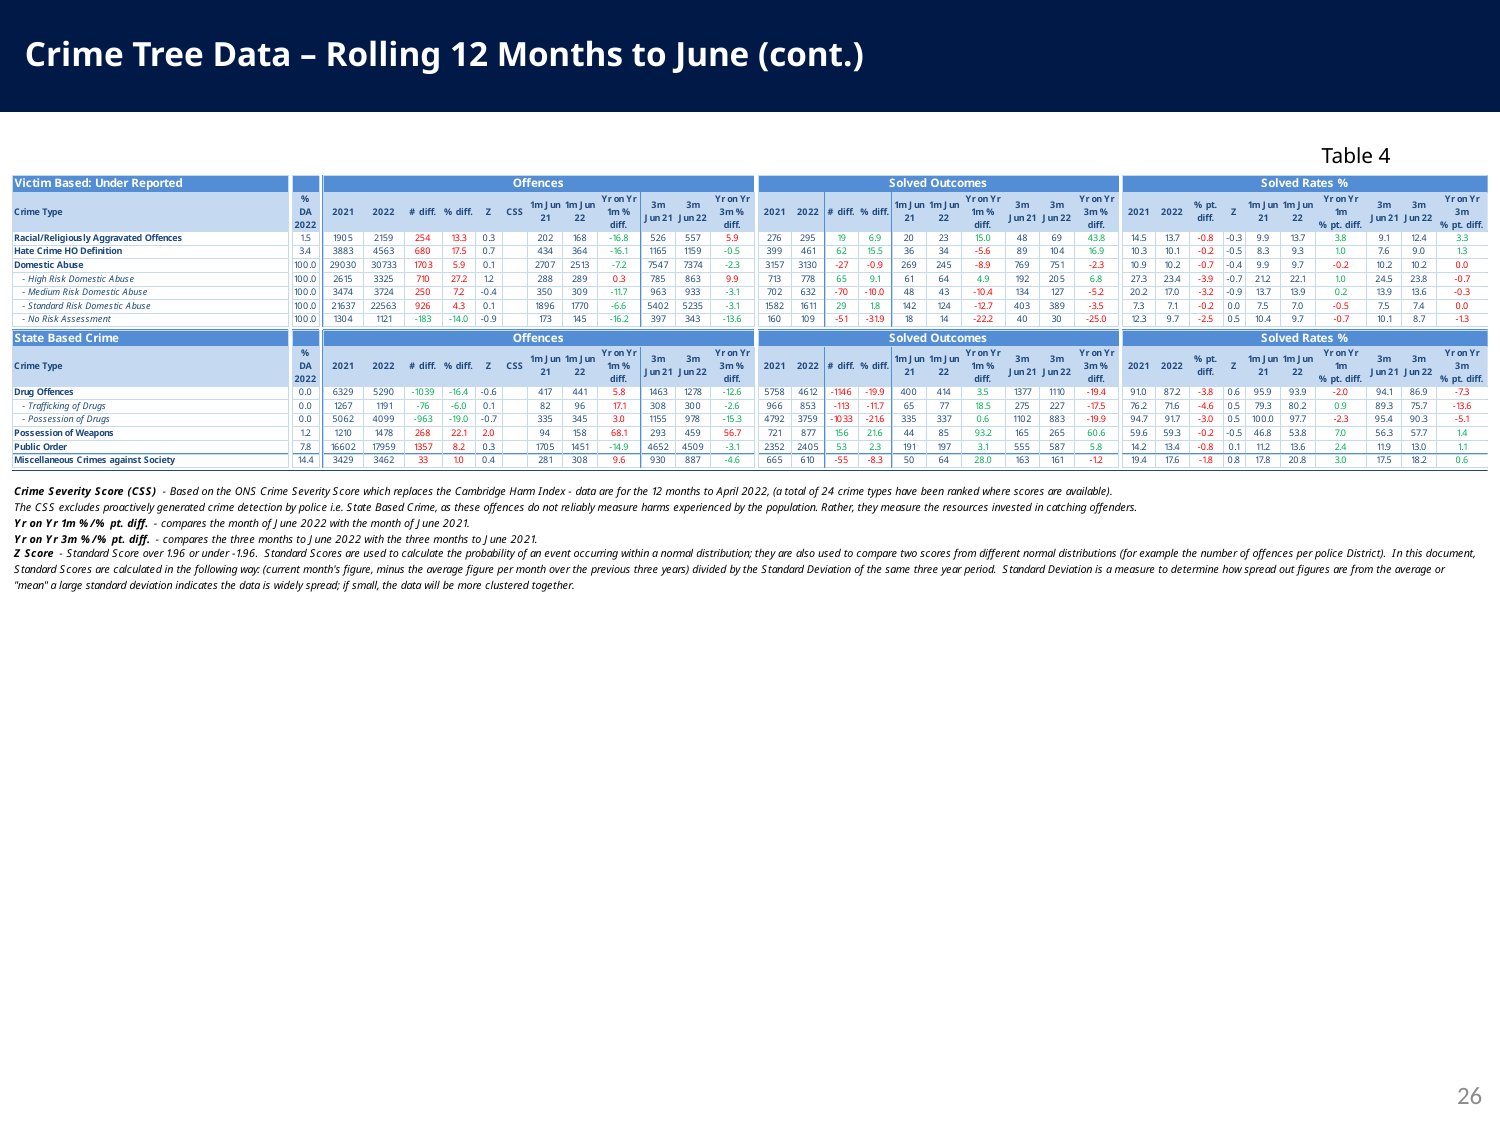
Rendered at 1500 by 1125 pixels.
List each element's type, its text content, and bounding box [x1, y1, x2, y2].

text_box [0, 0, 1500, 114]
text_box Table 4 [1254, 134, 1458, 173]
picture [11, 174, 1489, 594]
slide_number 26 [1147, 1065, 1498, 1125]
text_box Crime Tree Data – Rolling 12 Months to June (cont.) [10, 26, 889, 81]
